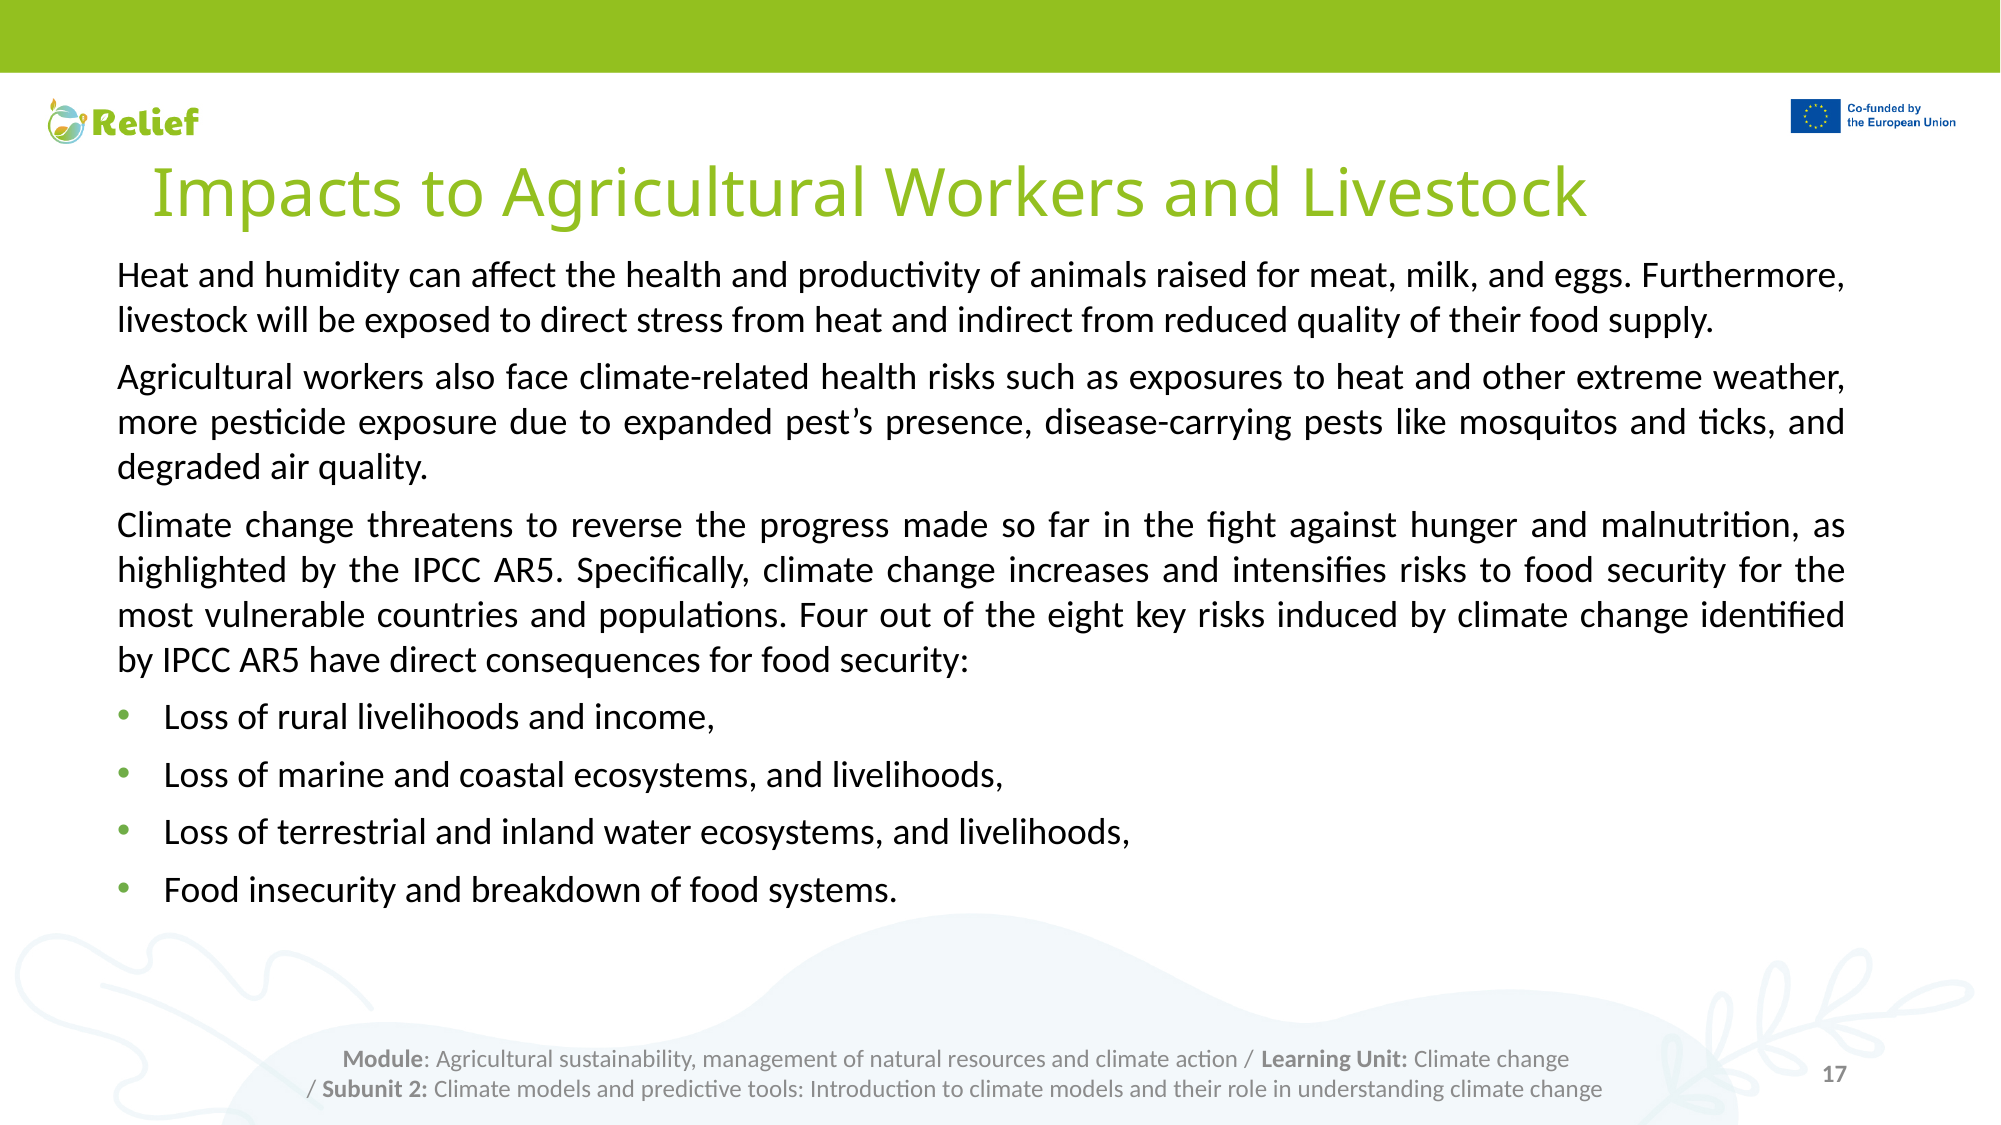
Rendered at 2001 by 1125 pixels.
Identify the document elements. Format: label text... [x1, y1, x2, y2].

title Impacts to Agricultural Workers and Livestock [137, 111, 1863, 242]
slide_number 17 [1787, 1042, 1863, 1103]
picture [0, 0, 2001, 1125]
text_box Heat and humidity can affect the health and productivity of animals raised for meat, milk, and eggs. Furthermore, livestock will be exposed to direct stress from heat and indirect from reduced quality of their food supply. Agricultural workers also face climate-related health risks such as exposures to heat and other extreme weather, more pesticide exposure due to expanded pest’s presence, disease-carrying pests like mosquitos and ticks, and degraded air quality. Climate change threatens to reverse the progress made so far in the fight against hunger and malnutrition, as highlighted by the IPCC AR5. Specifically, climate change increases and intensifies risks to food security for the most vulnerable countries and populations. Four out of the eight key risks induced by climate change identified by IPCC AR5 have direct consequences for food security: Loss of rural livelihoods and income, Loss of marine and coastal ecosystems, and livelihoods, Loss of terrestrial and inland water ecosystems, and livelihoods, Food insecurity and breakdown of food systems. [102, 242, 1863, 917]
footer Module: Agricultural sustainability, management of natural resources and climate action / Learning Unit: Climate change / Subunit 2: Climate models and predictive tools: Introduction to climate models and their role in understanding climate change [137, 1023, 1775, 1122]
